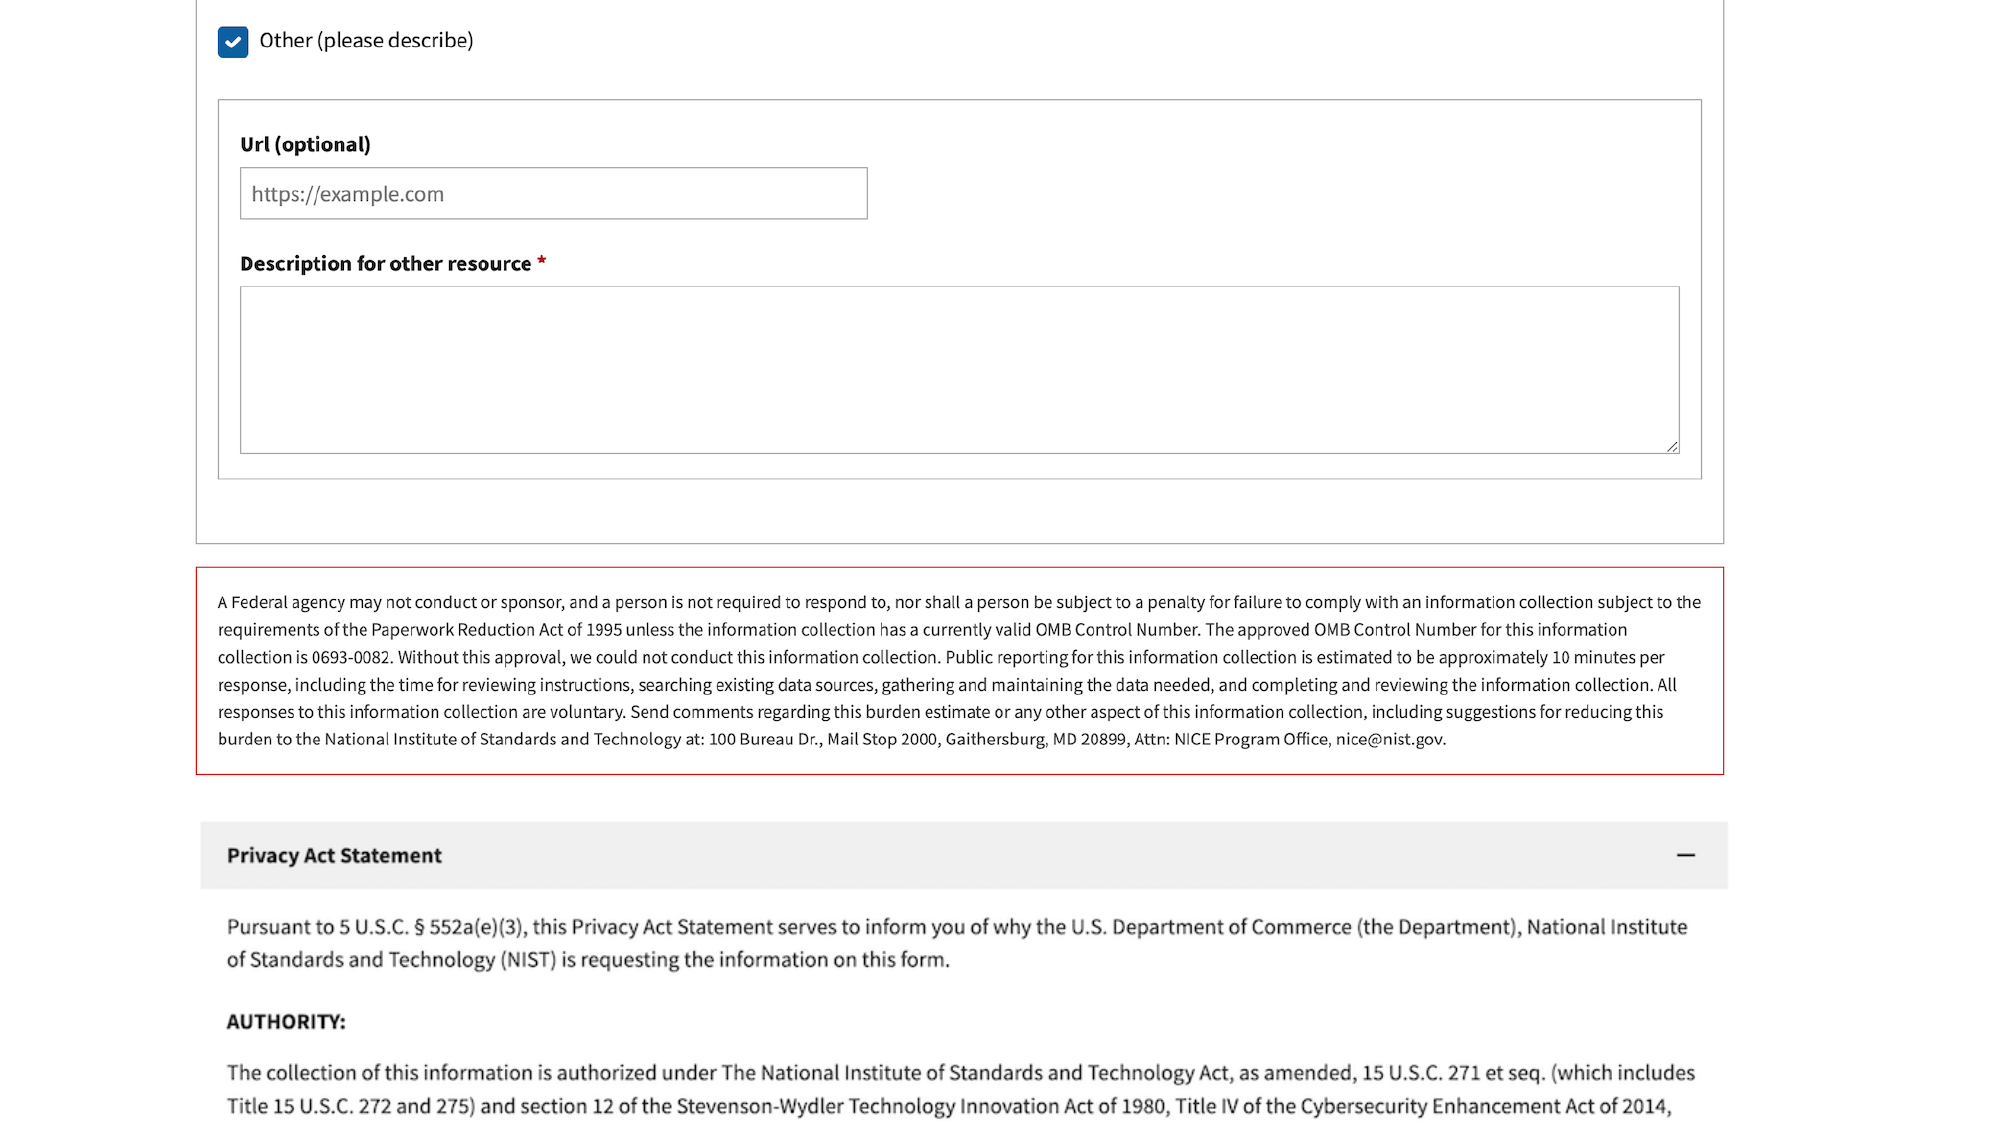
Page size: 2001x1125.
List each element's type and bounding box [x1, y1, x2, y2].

text_box [105, 0, 1895, 1125]
